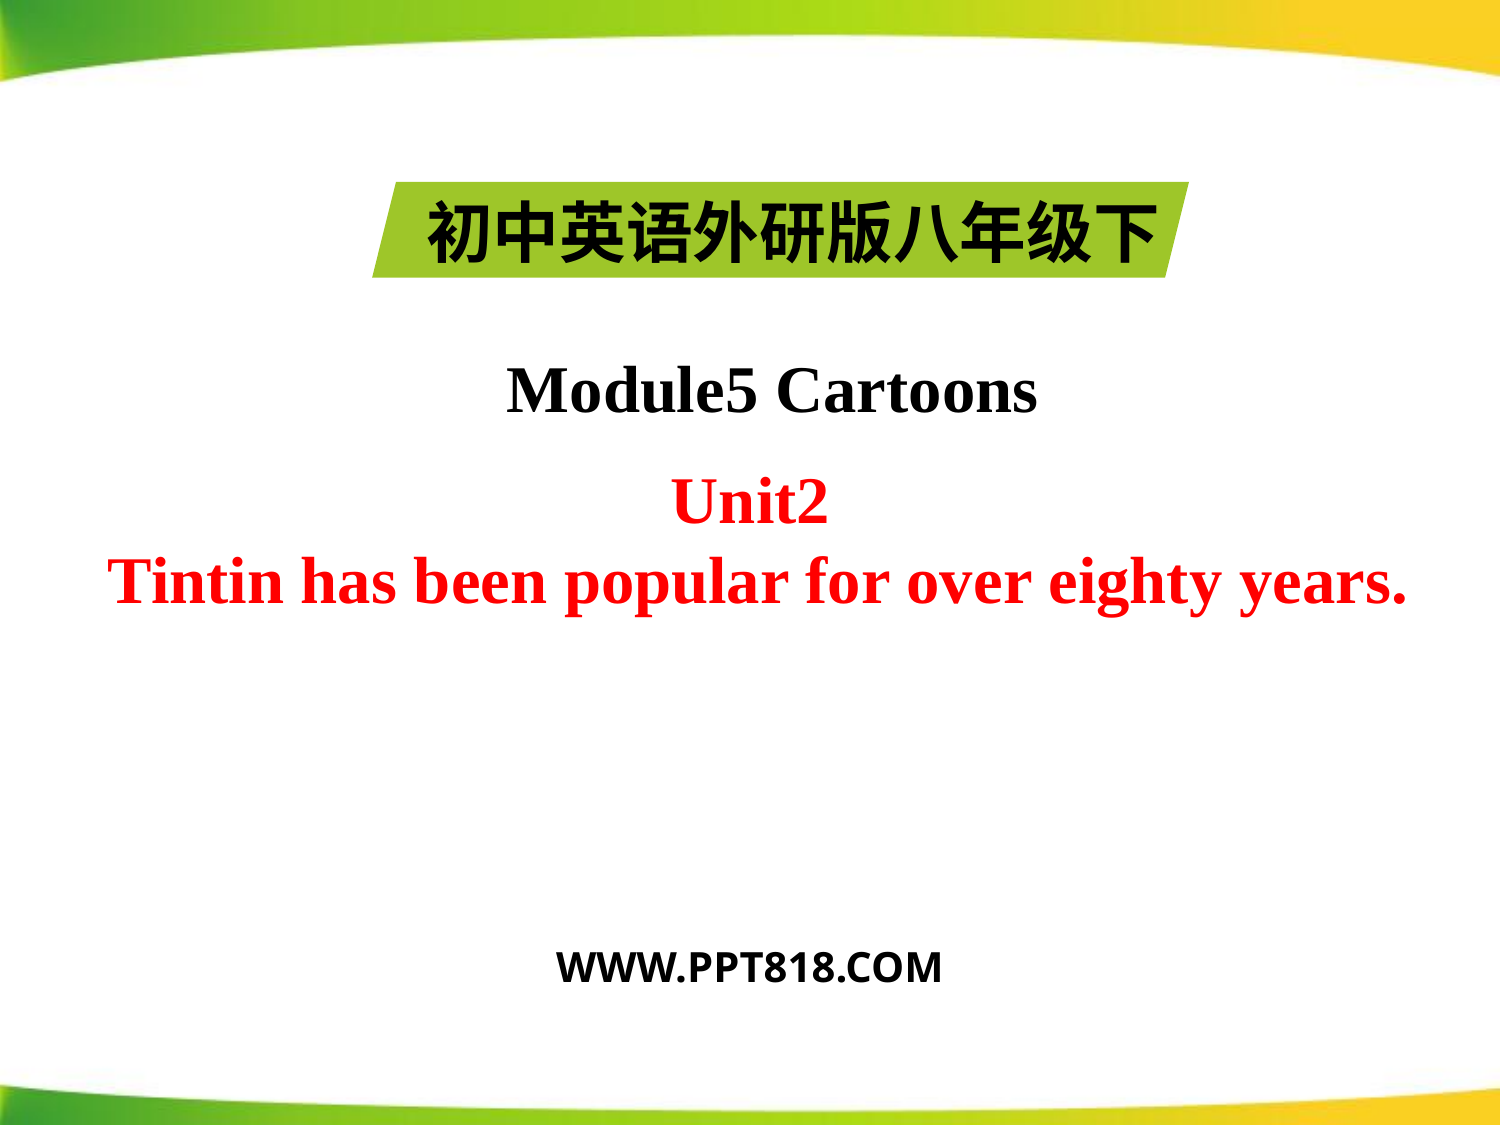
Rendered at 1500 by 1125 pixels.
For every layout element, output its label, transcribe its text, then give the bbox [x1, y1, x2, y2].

picture [0, 0, 1500, 928]
text_box Unit2 Tintin has been popular for over eighty years. [58, 449, 1459, 625]
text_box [277, 181, 1309, 279]
picture [0, 999, 1500, 1125]
text_box WWW.PPT818.COM [0, 928, 1500, 999]
text_box Module5 Cartoons [170, 338, 1376, 433]
